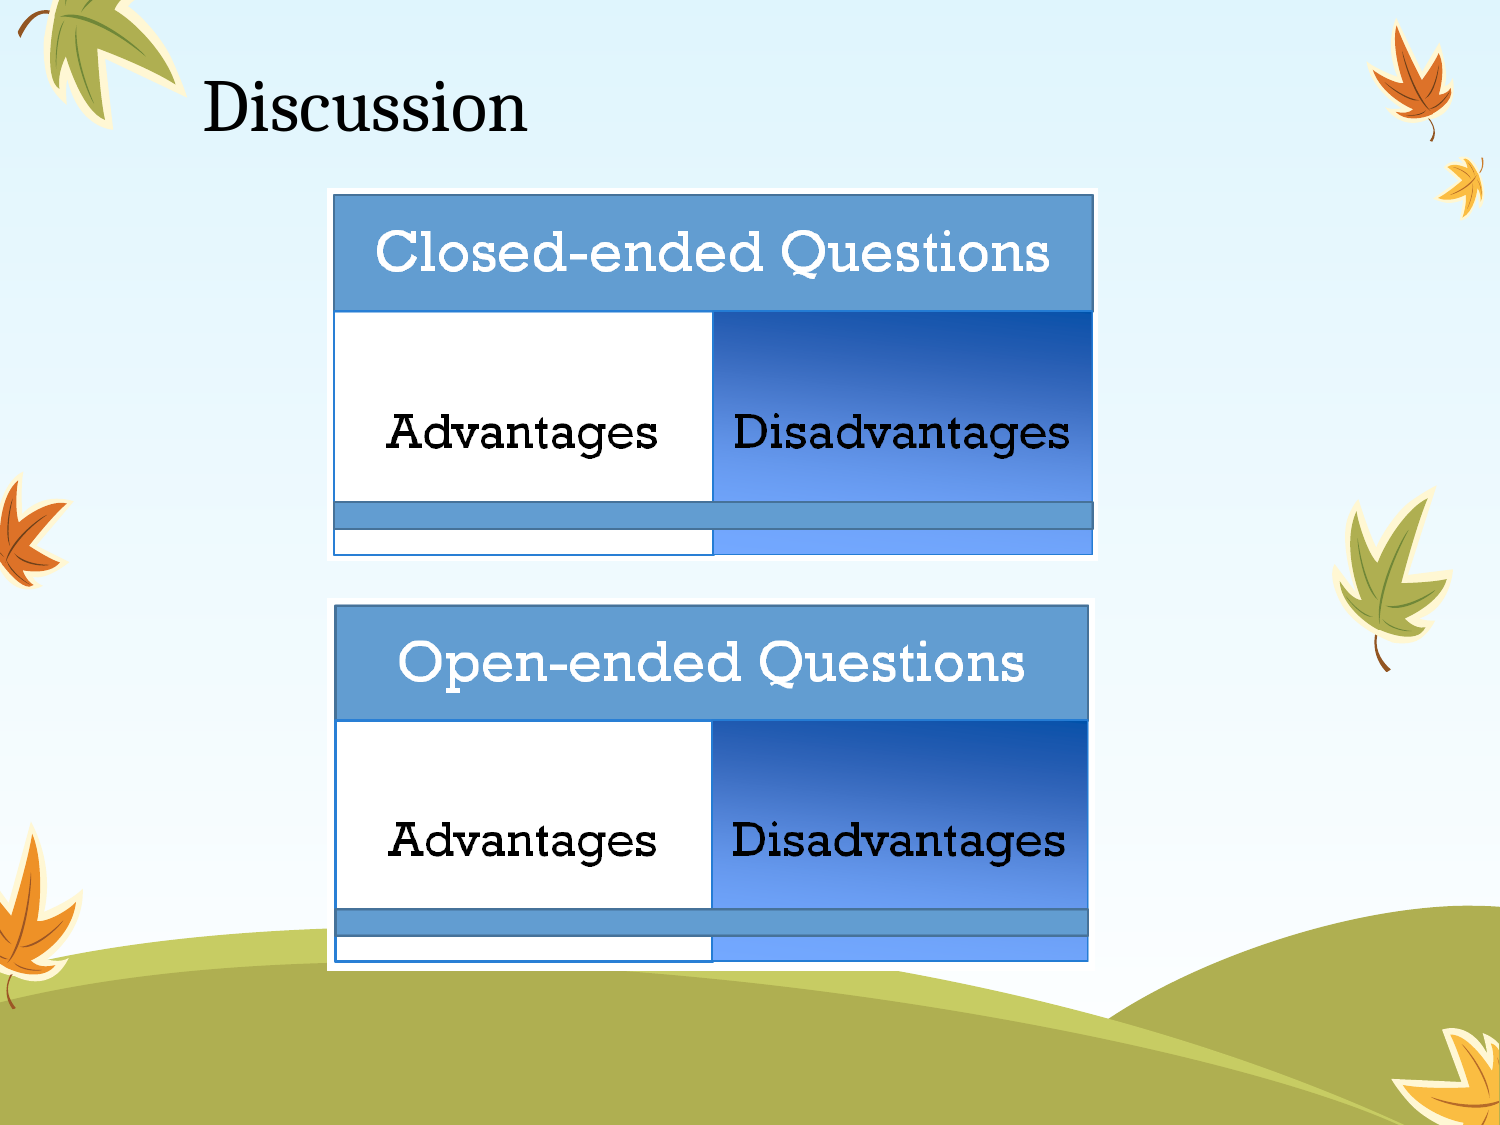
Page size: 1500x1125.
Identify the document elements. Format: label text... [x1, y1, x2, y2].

picture [327, 188, 1098, 561]
picture [327, 598, 1095, 972]
title Discussion [187, 12, 1312, 156]
